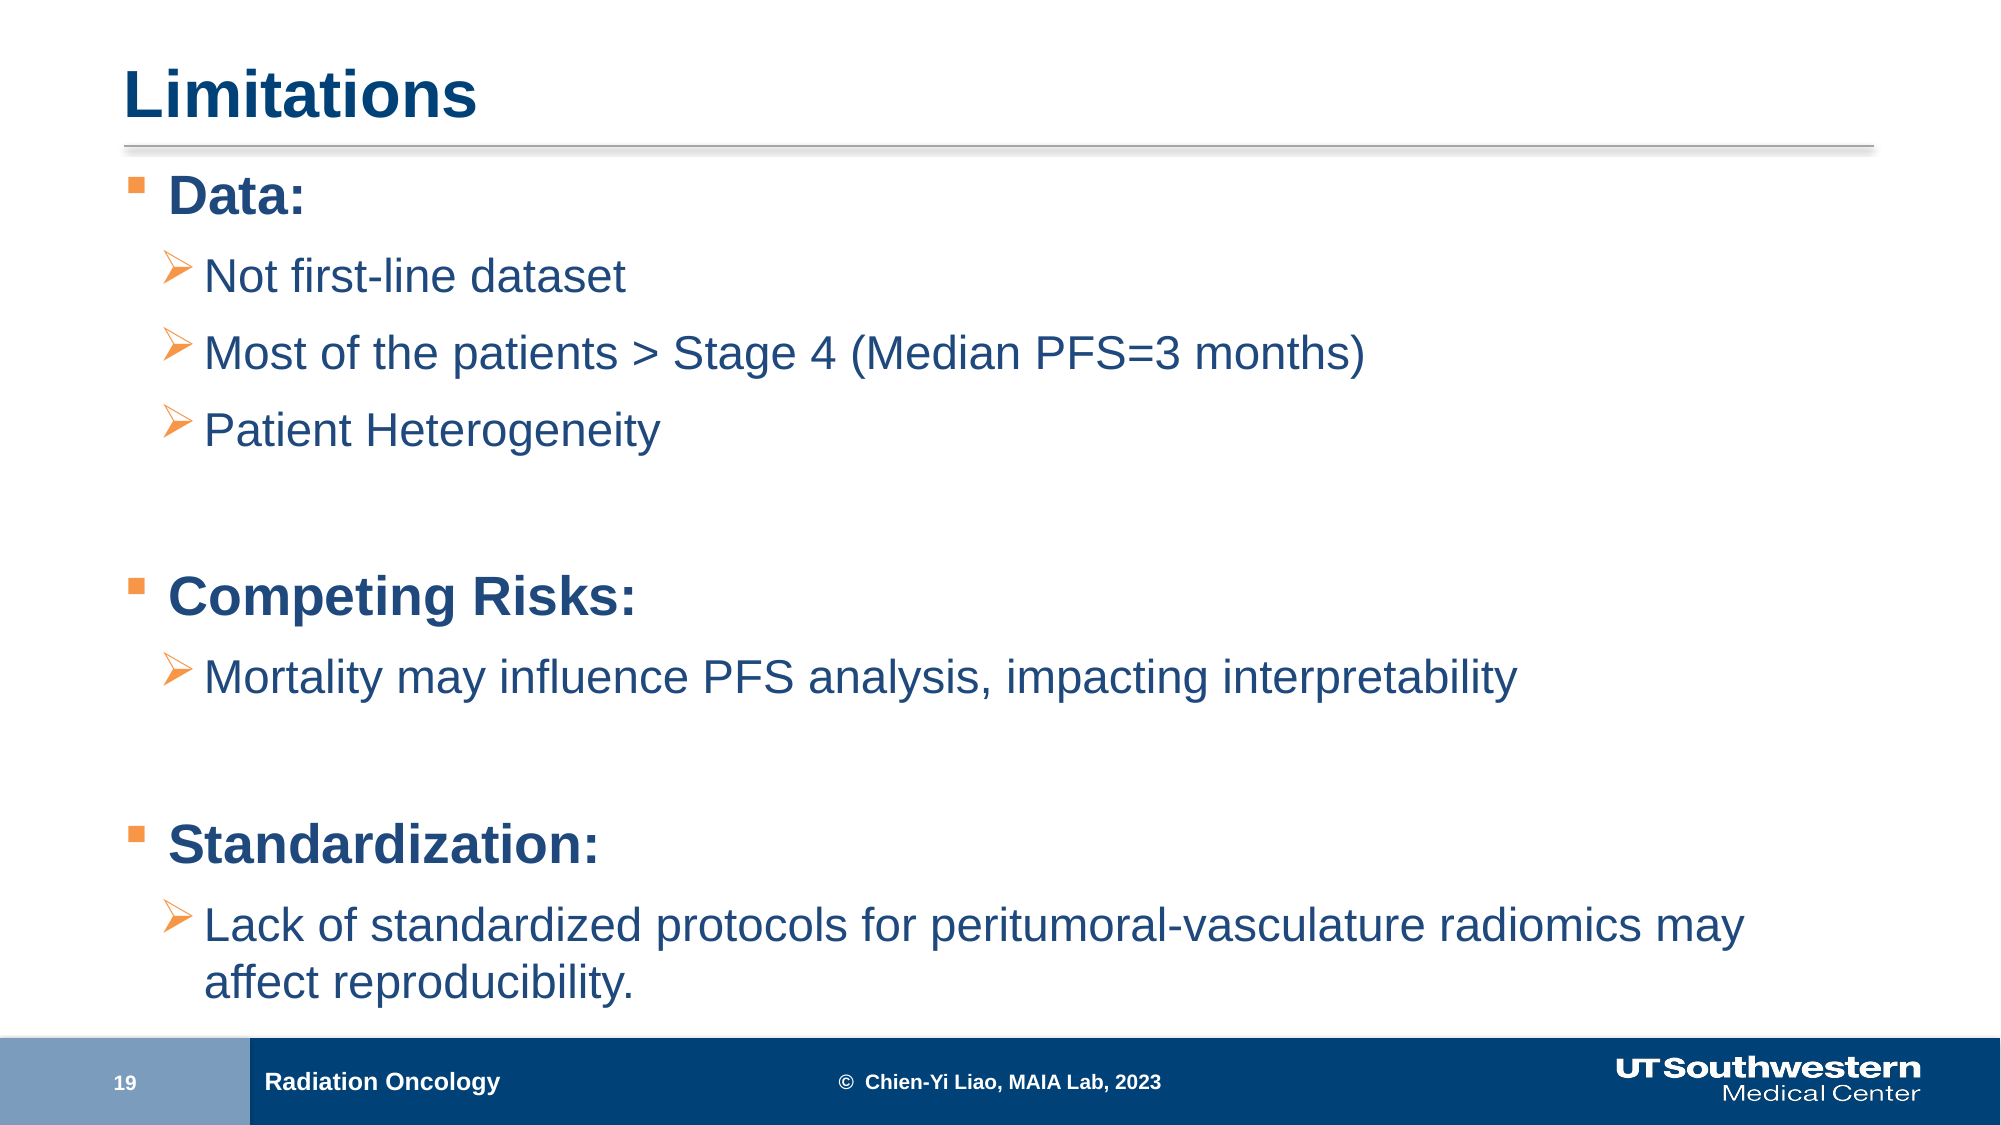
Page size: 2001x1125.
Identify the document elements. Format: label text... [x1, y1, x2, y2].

list Data: Not first-line dataset Most of the patients > Stage 4 (Median PFS=3 months) Patient Heterogeneity Competing Risks: Mortality may influence PFS analysis, impacting interpretability Standardization: Lack of standardized protocols for peritumoral-vasculature radiomics may affect reproducibility. [124, 158, 1874, 1014]
slide_number 19 [0, 1059, 250, 1105]
picture [1598, 1044, 1939, 1117]
title Limitations [124, 37, 1874, 131]
footer © Chien-Yi Liao, MAIA Lab, 2023 [600, 1051, 1400, 1112]
